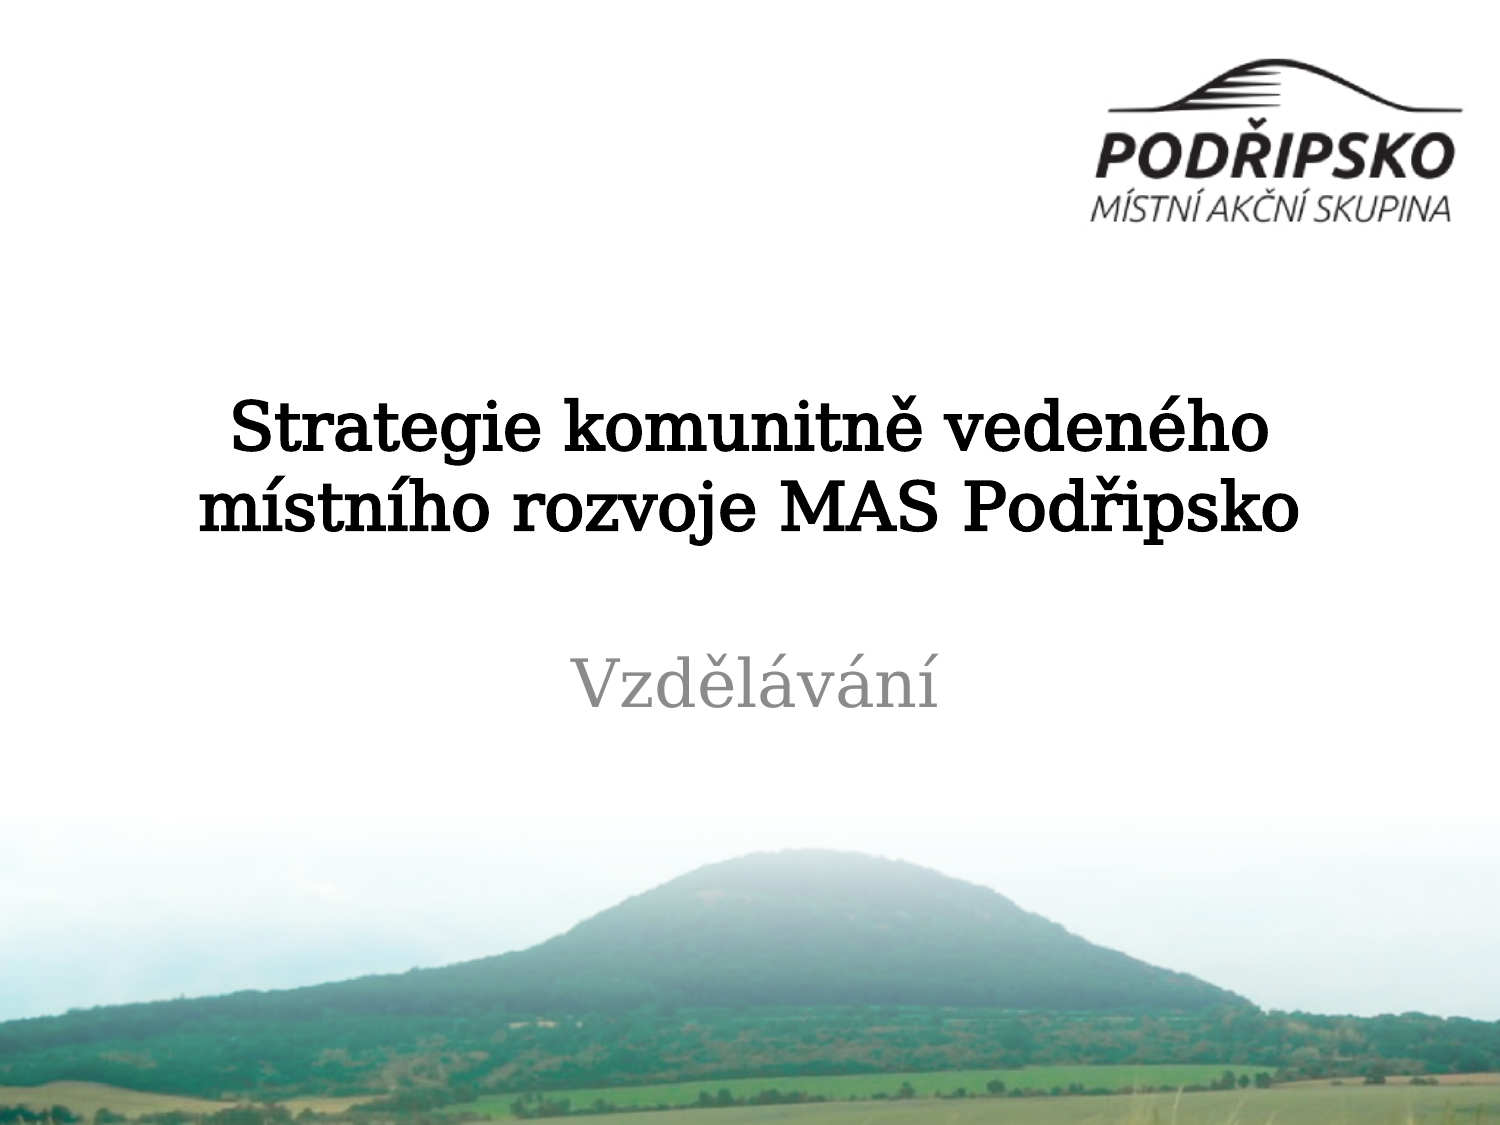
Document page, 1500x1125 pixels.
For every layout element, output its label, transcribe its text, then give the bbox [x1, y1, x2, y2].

title Strategie komunitně vedeného místního rozvoje MAS Podřipsko [112, 349, 1388, 657]
picture [0, 0, 1500, 1125]
subtitle Vzdělávání [230, 633, 1281, 807]
